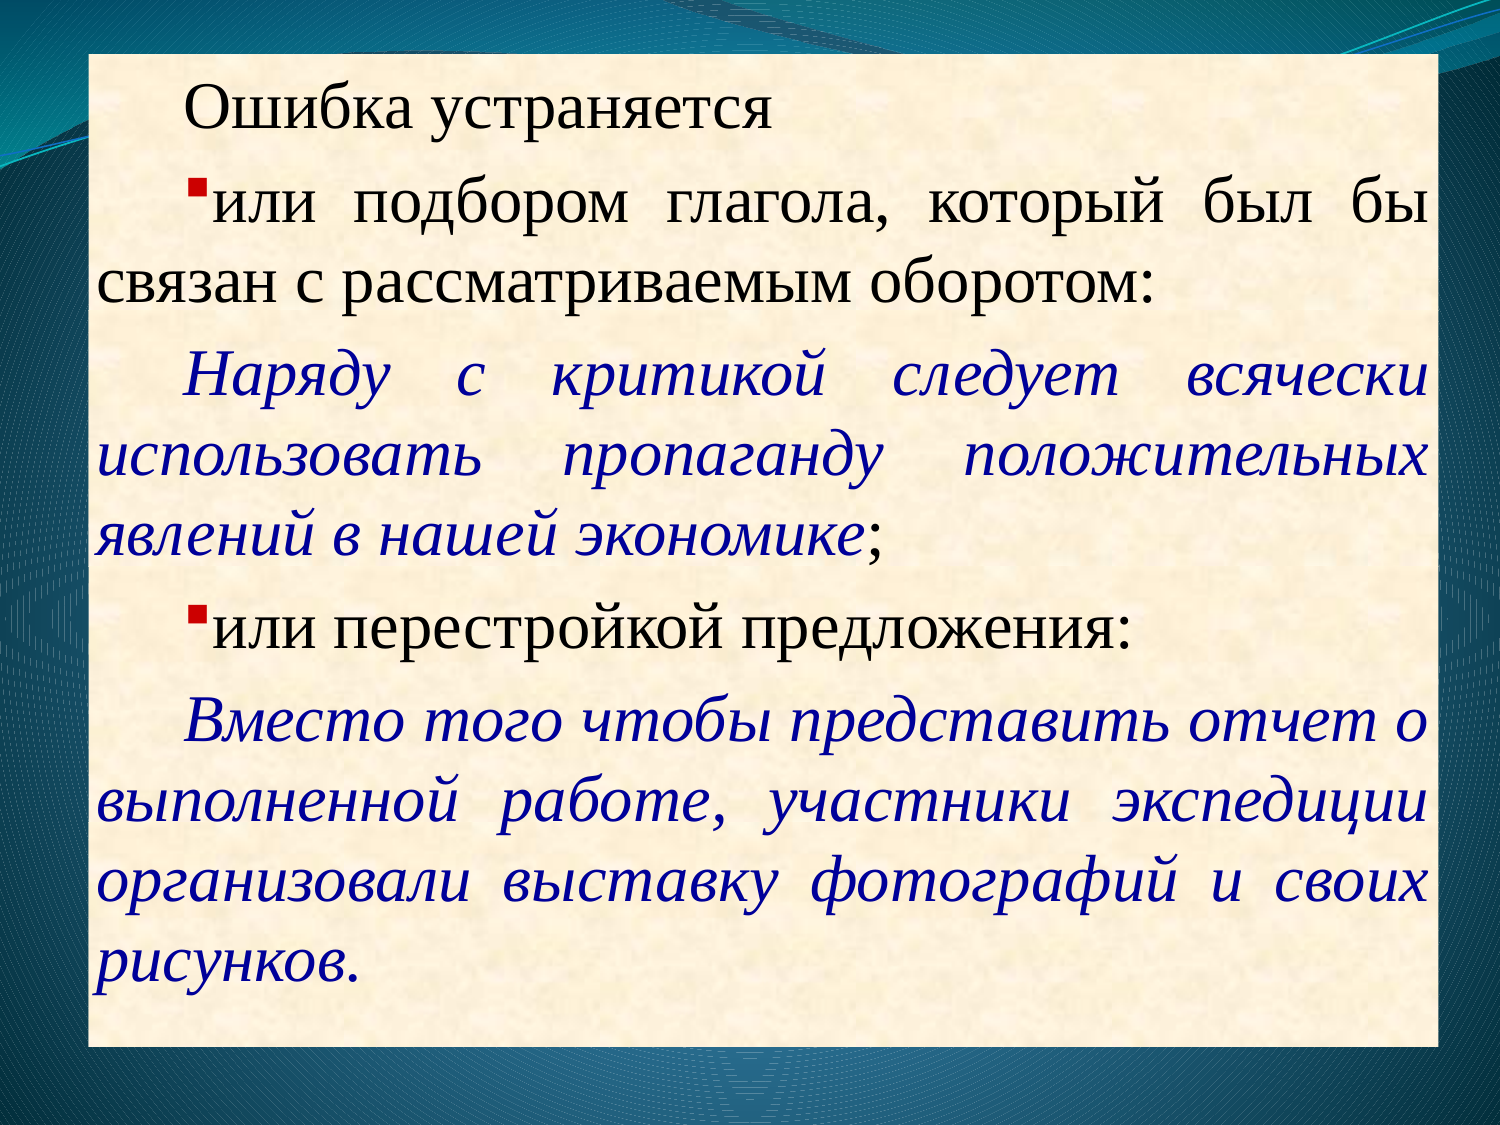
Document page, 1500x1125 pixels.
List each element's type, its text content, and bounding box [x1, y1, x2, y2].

list Ошибка устраняется или подбором глагола, который был бы связан с рассматриваемым оборотом: Наряду с критикой следует всячески использовать пропаганду положительных явлений в нашей экономике; или перестройкой предложения: Вместо того чтобы представить отчет о выполненной работе, участники экспедиции организовали выставку фотографий и своих рисунков. [88, 54, 1439, 1047]
